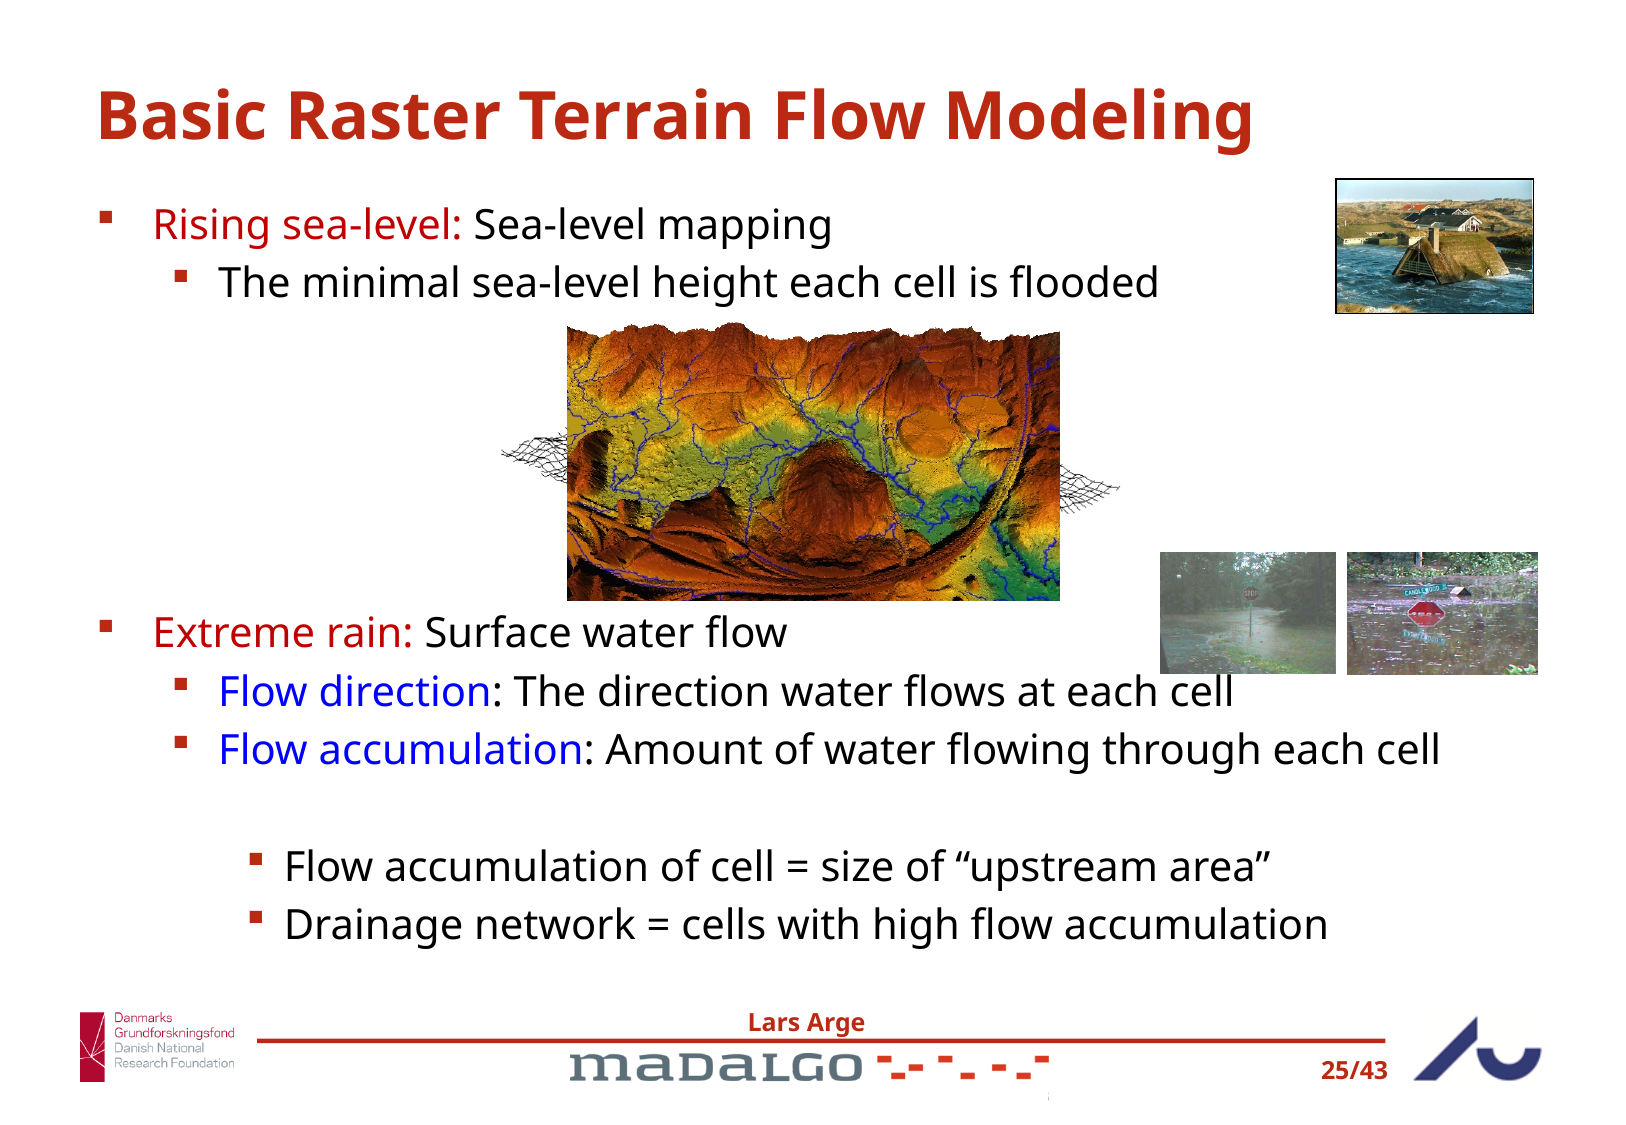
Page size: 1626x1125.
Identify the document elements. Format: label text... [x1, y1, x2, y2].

picture [570, 1053, 1049, 1101]
picture [80, 1046, 234, 1082]
list Rising sea-level: Sea-level mapping The minimal sea-level height each cell is flooded Extreme rain: Surface water flow Flow direction: The direction water flows at each cell Flow accumulation: Amount of water flowing through each cell Flow accumulation of cell = size of “upstream area” Drainage network = cells with high flow accumulation [80, 190, 1625, 1046]
picture [1413, 1046, 1543, 1087]
title Basic Raster Terrain Flow Modeling [79, 54, 1543, 171]
picture [500, 245, 1126, 601]
picture [1336, 179, 1534, 314]
picture [1160, 552, 1336, 674]
picture [1346, 552, 1538, 675]
